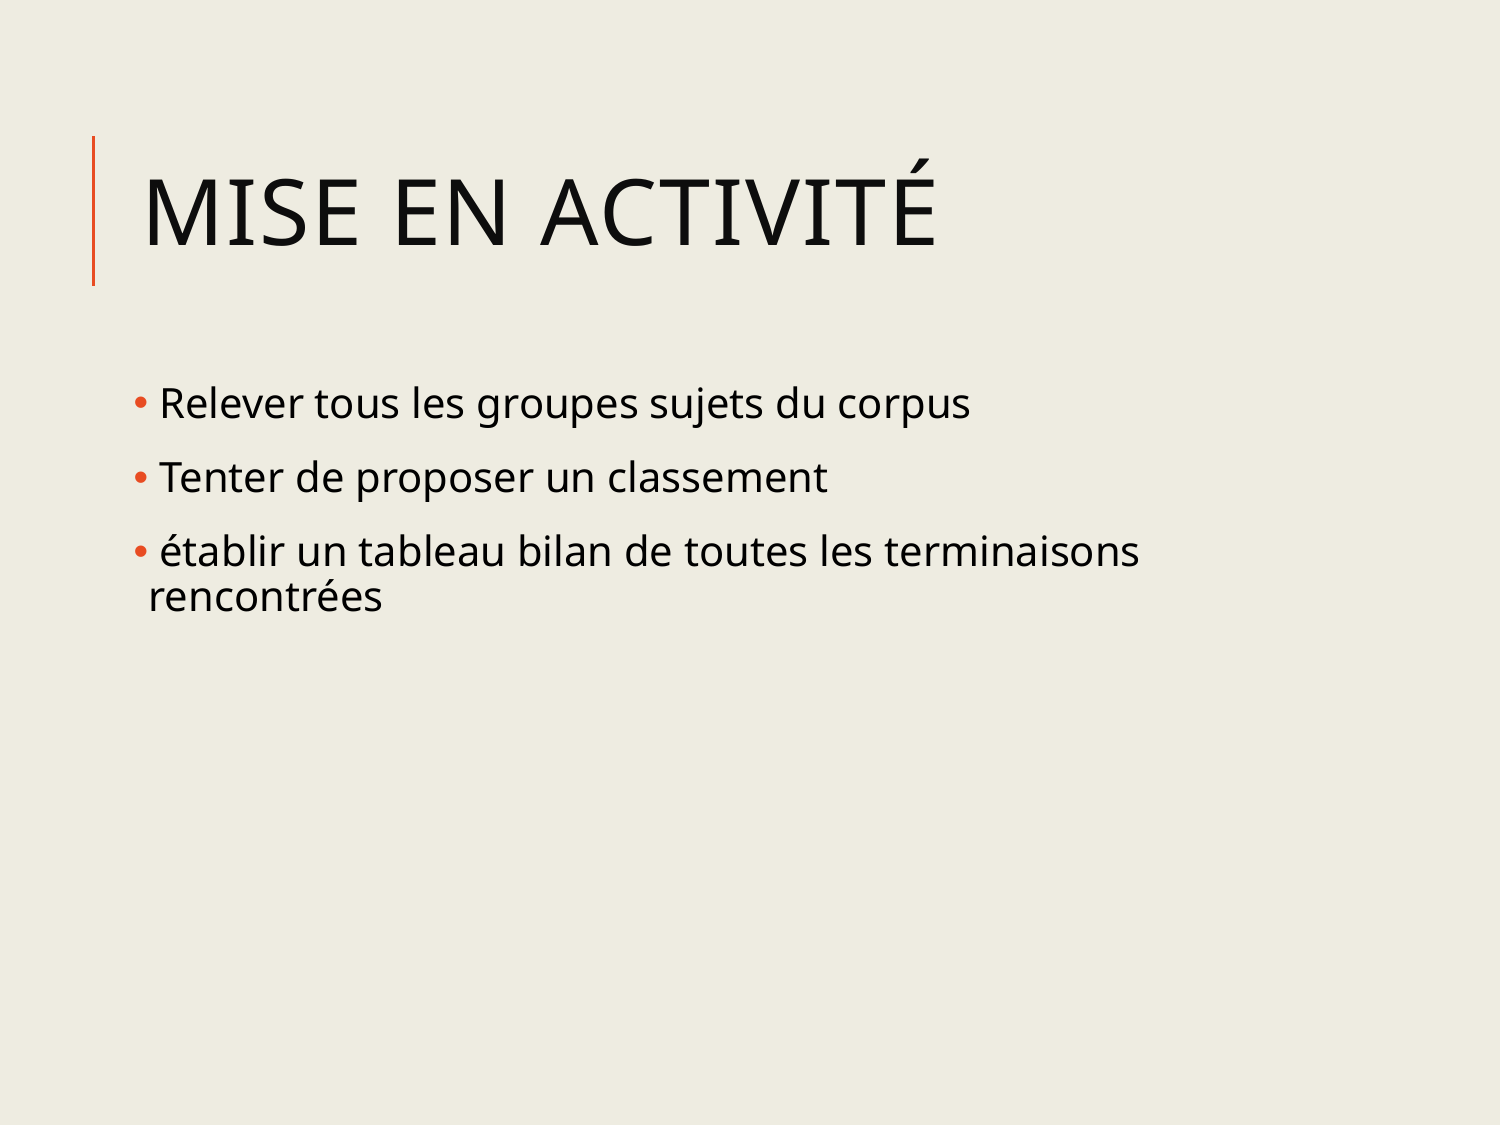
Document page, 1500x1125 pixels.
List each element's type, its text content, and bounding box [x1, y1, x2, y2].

list Relever tous les groupes sujets du corpus Tenter de proposer un classement établir un tableau bilan de toutes les terminaisons rencontrées [126, 375, 1322, 1035]
title Mise en activité [126, 96, 1322, 342]
